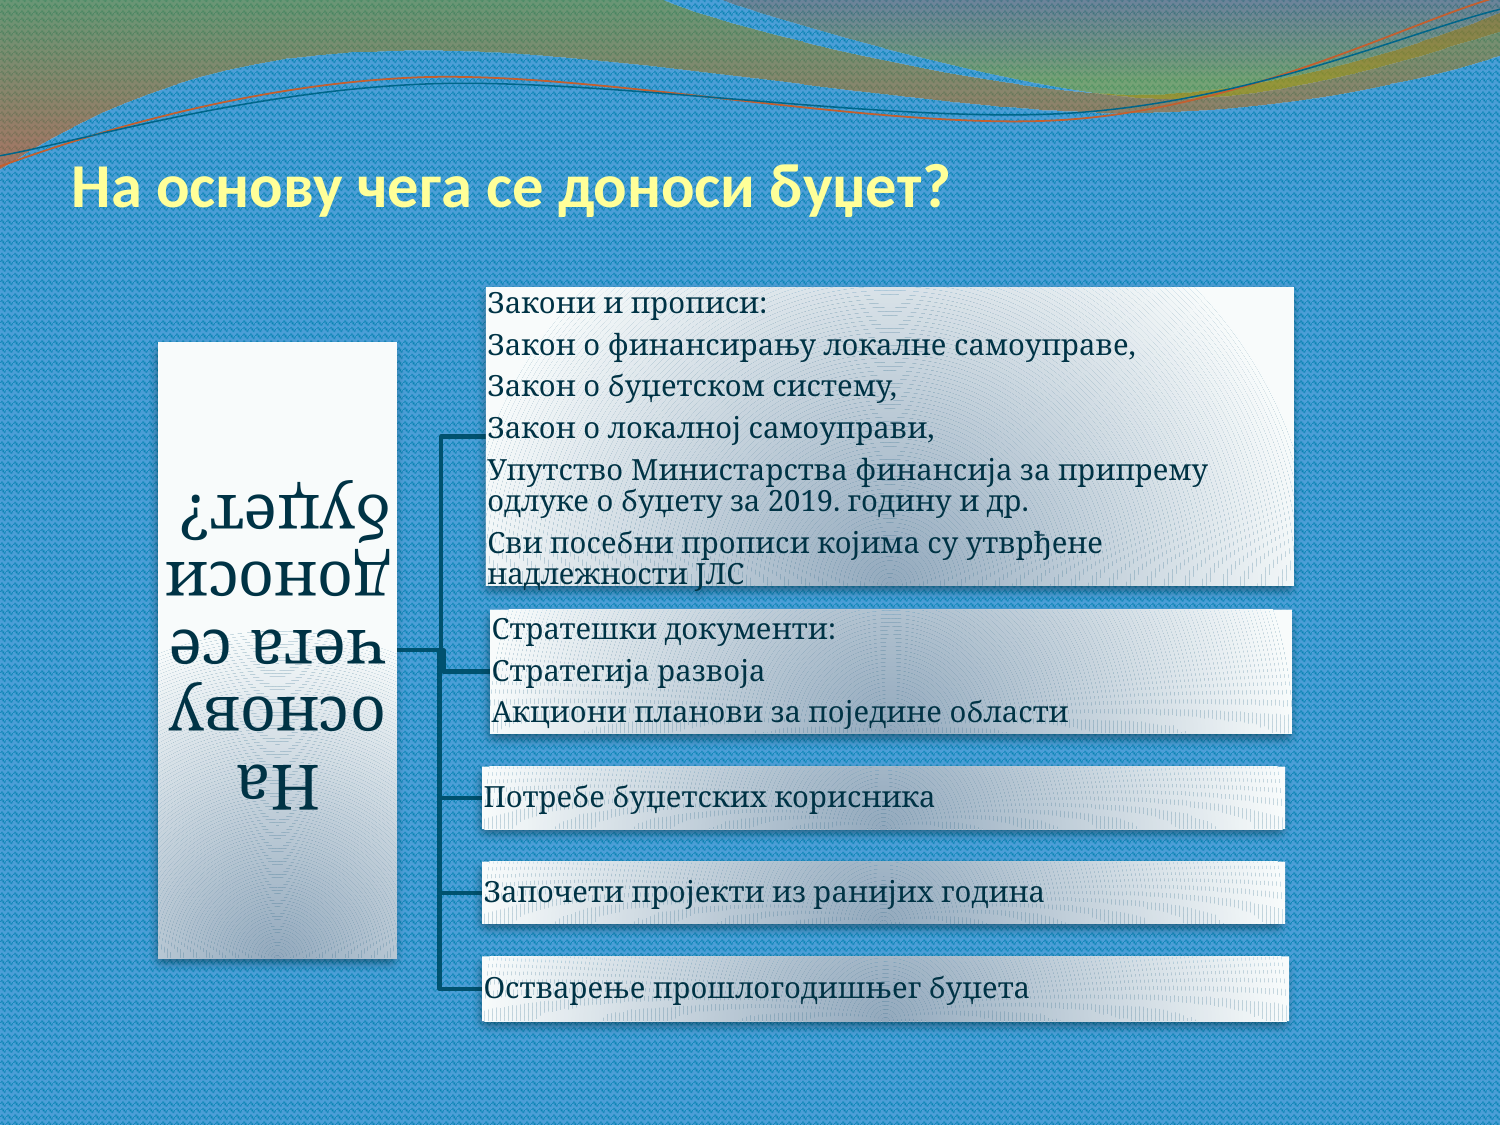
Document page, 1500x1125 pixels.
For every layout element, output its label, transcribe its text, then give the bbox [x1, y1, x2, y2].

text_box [88, 278, 1360, 1022]
title На основу чега се доноси буџет? [71, 80, 1422, 220]
